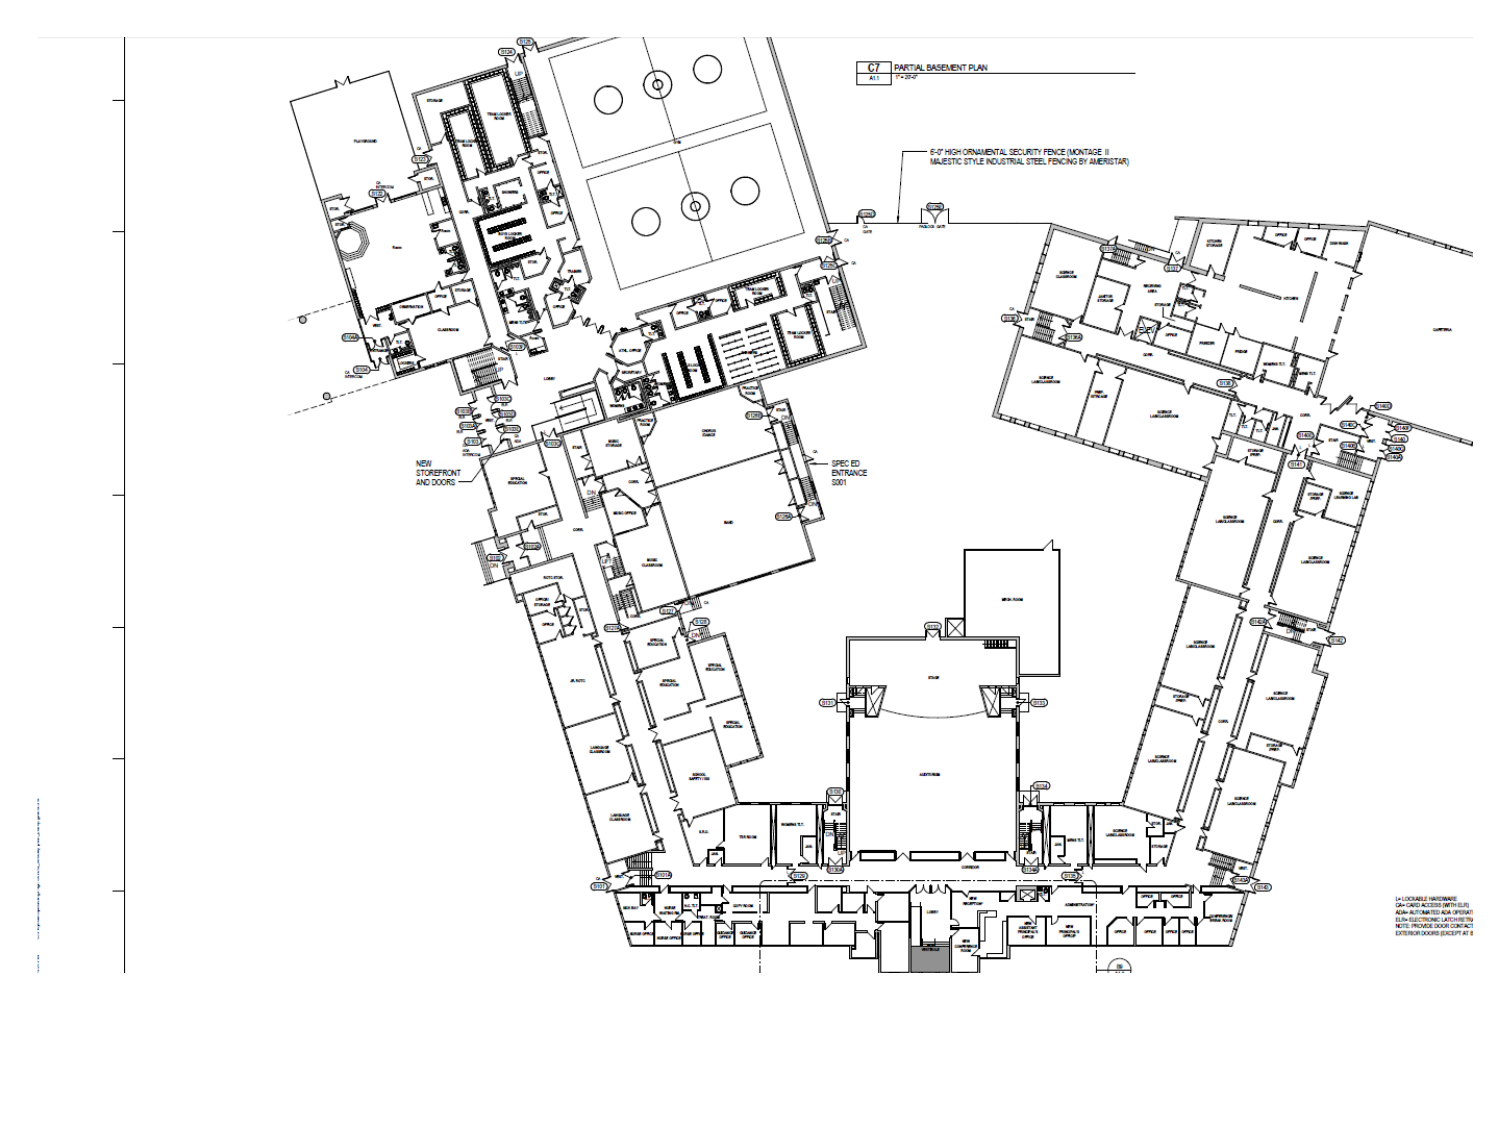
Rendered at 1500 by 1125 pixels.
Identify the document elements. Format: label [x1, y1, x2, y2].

picture [37, 37, 1474, 973]
